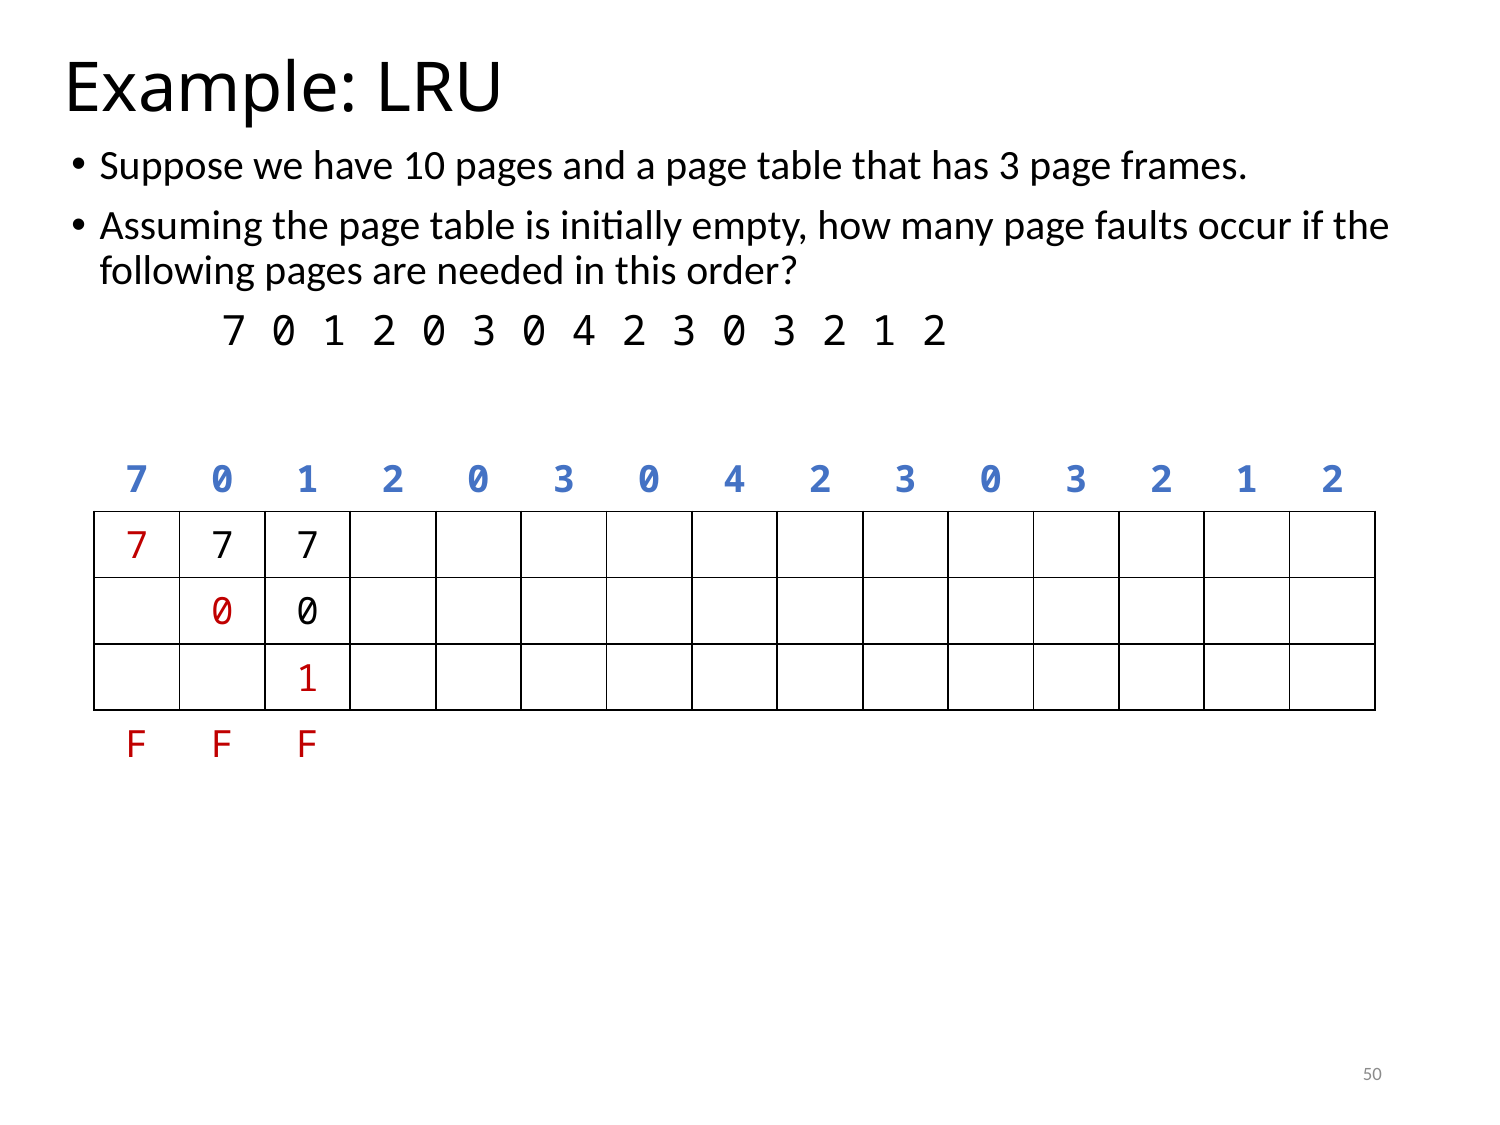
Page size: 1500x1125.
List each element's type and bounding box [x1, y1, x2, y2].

table_cell [95, 512, 179, 577]
table_cell [1034, 578, 1118, 643]
table_cell [864, 512, 947, 577]
table_cell [94, 711, 1375, 776]
list [56, 164, 1452, 1111]
table_cell [351, 578, 435, 643]
table_cell [693, 578, 776, 643]
table_cell [864, 645, 947, 709]
table_cell [437, 512, 520, 577]
table_cell [693, 645, 776, 709]
table_cell [1120, 512, 1203, 577]
table_cell [949, 578, 1033, 643]
table_cell [1205, 645, 1289, 709]
table_cell [607, 578, 691, 643]
table_cell [949, 645, 1033, 709]
table_cell [1290, 512, 1374, 577]
table_cell [522, 645, 606, 709]
table_cell [607, 645, 691, 709]
table_cell [1034, 645, 1118, 709]
table_cell [180, 512, 264, 577]
table_header [94, 445, 1375, 511]
table_cell [1205, 578, 1289, 643]
table_cell [778, 578, 862, 643]
table_cell [95, 578, 179, 643]
table_cell [266, 645, 349, 709]
table_cell [693, 512, 776, 577]
table_cell [180, 645, 264, 709]
table_cell [1290, 578, 1374, 643]
table_cell [266, 512, 349, 577]
table_cell [778, 512, 862, 577]
table_cell [522, 512, 606, 577]
table_cell [437, 645, 520, 709]
table_cell [607, 512, 691, 577]
table_cell [1120, 578, 1203, 643]
table_cell [778, 645, 862, 709]
table_cell [95, 645, 179, 709]
table_cell [949, 512, 1033, 577]
table_cell [522, 578, 606, 643]
table_cell [266, 578, 349, 643]
table_cell [1290, 645, 1374, 709]
title [48, 14, 1452, 164]
table_cell [1205, 512, 1289, 577]
table_cell [180, 578, 264, 643]
table_cell [864, 578, 947, 643]
table_cell [1120, 645, 1203, 709]
table_cell [437, 578, 520, 643]
slide_number [1059, 1042, 1397, 1103]
table_cell [1034, 512, 1118, 577]
table_cell [351, 512, 435, 577]
table_cell [351, 645, 435, 709]
